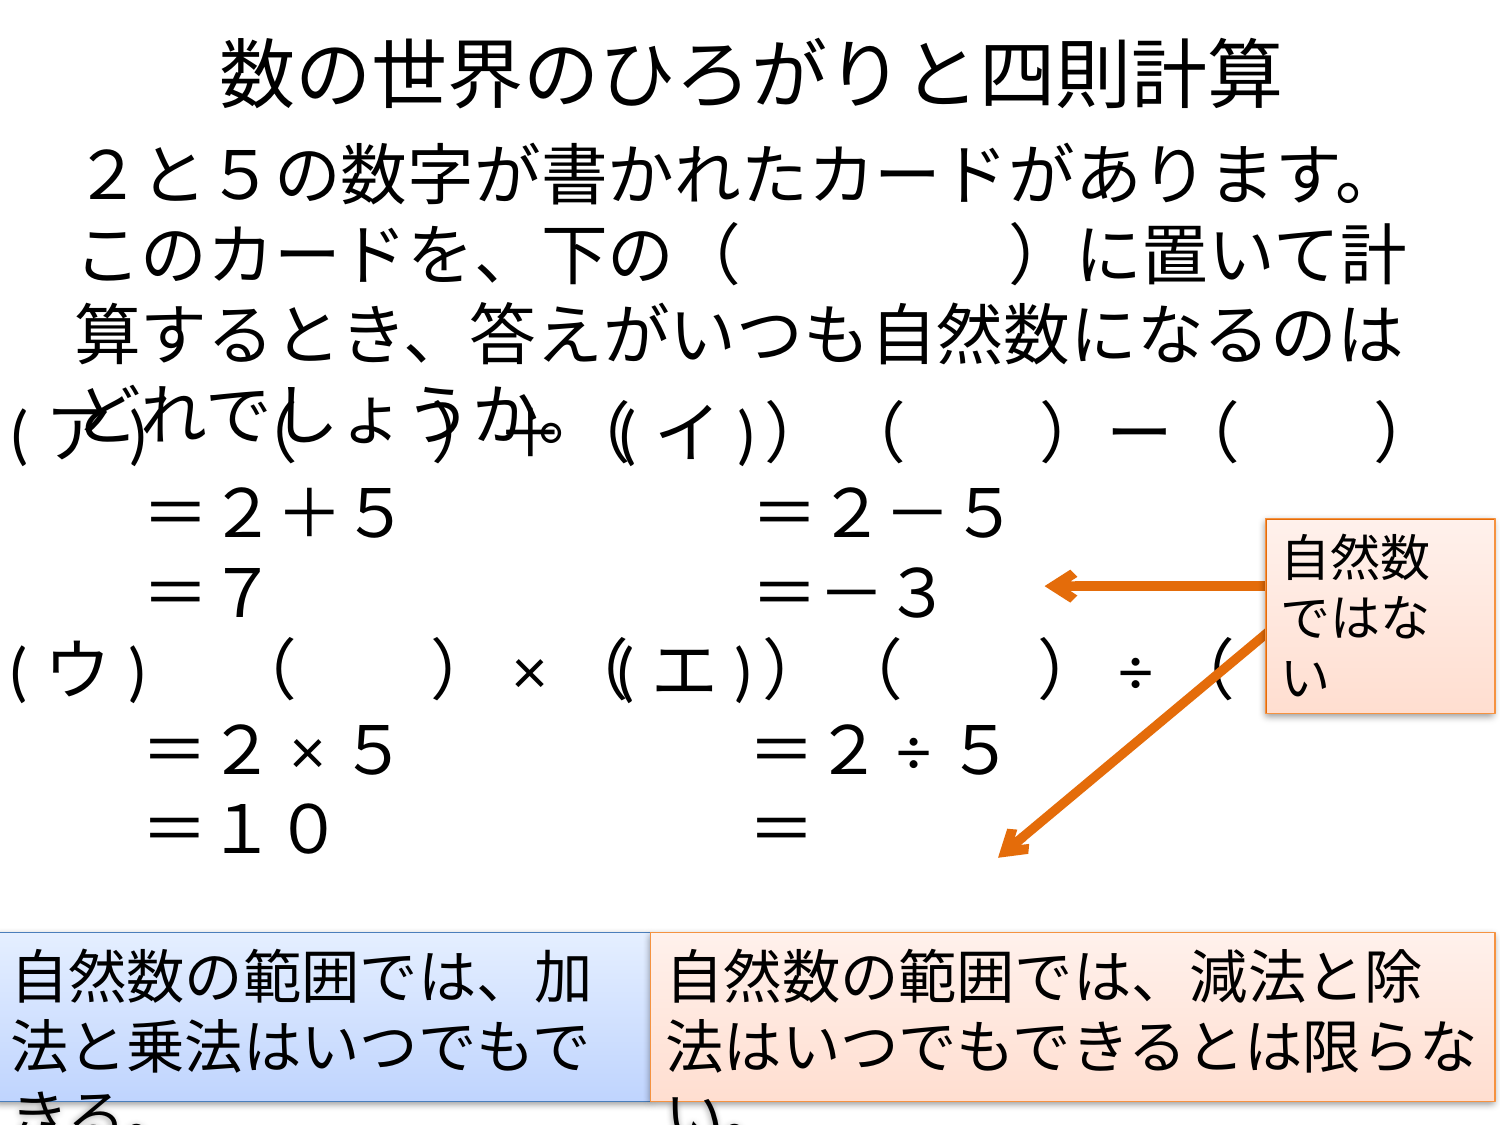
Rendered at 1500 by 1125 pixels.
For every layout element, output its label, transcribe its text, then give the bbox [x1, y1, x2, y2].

text_box 自然数の範囲では、加法と乗法はいつでもできる。 [0, 932, 648, 1102]
text_box (ア) （ ）＋（ ） ＝２＋５ ＝７ [0, 383, 603, 620]
text_box (ウ) （ ）×（ ） ＝２×５ ＝１０ [0, 620, 845, 875]
text_box 自然数ではない [1265, 518, 1496, 714]
text_box 自然数の範囲では、減法と除法はいつでもできるとは限らない。 [650, 932, 1496, 1102]
text_box (イ) （ ）ー（ ） ＝２－５ ＝－３ [603, 383, 1456, 638]
title 数の世界のひろがりと四則計算 [76, 19, 1427, 125]
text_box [997, 585, 1324, 859]
list ２と５の数字が書かれたカードがあります。このカードを、下の（ ）に置いて計算するとき、答えがいつも自然数になるのはどれでしょうか。 [59, 125, 1451, 383]
